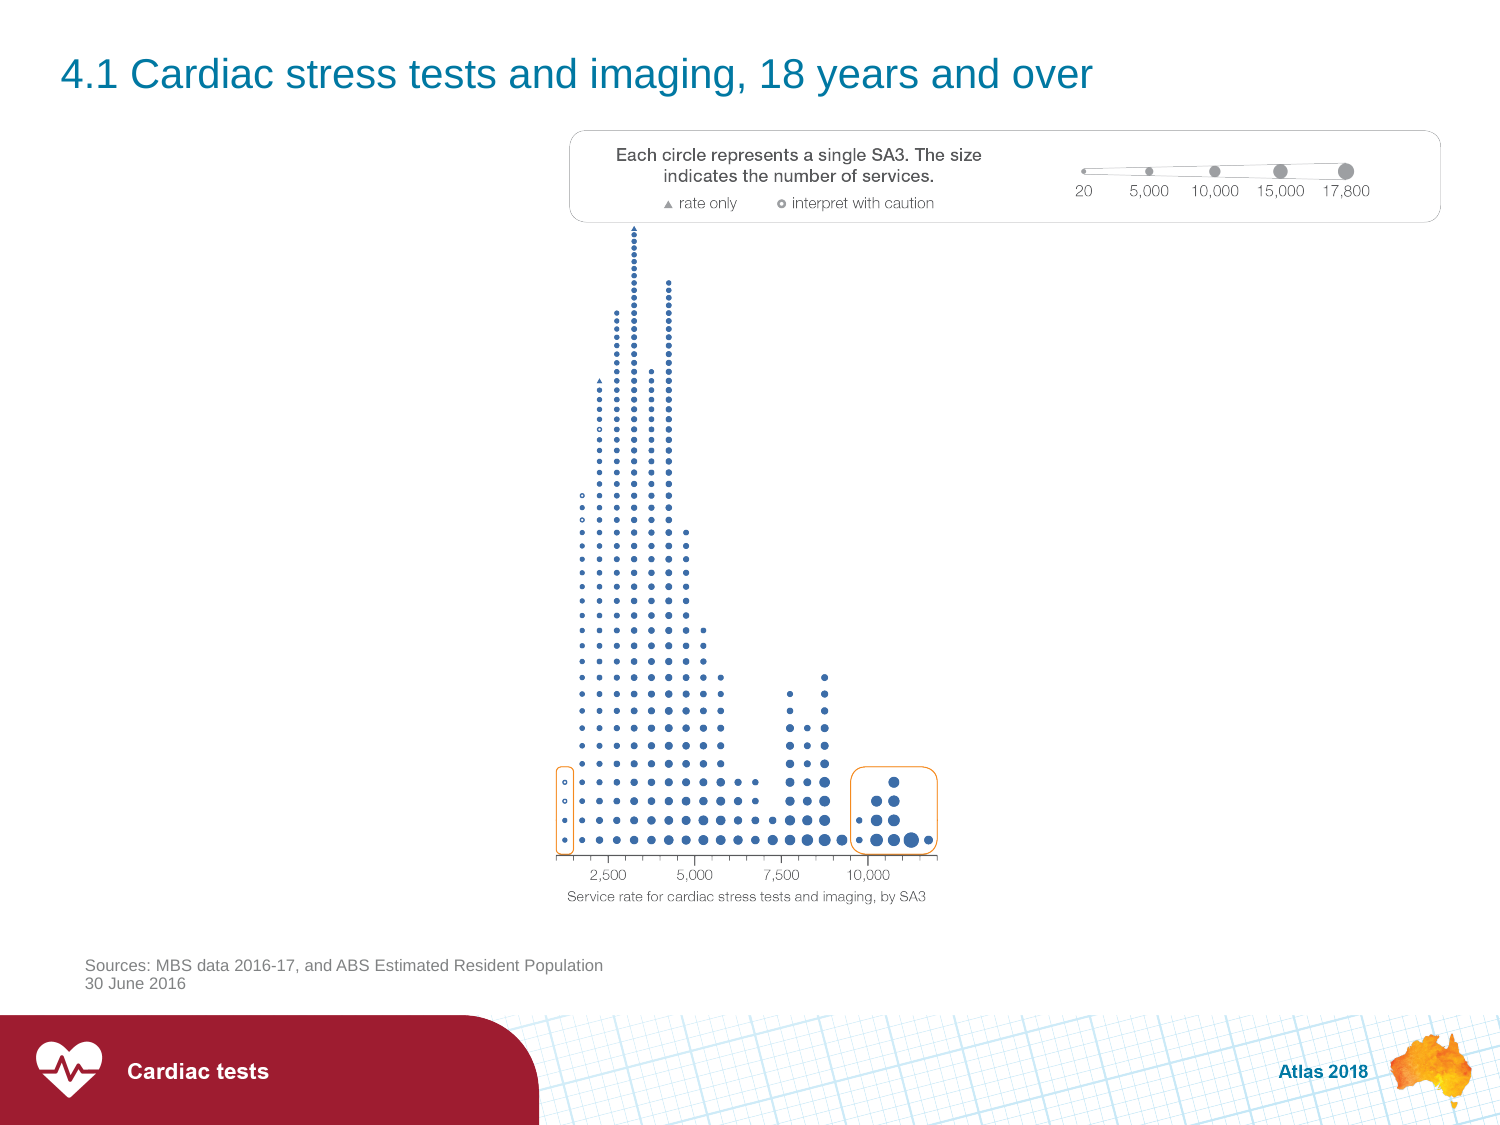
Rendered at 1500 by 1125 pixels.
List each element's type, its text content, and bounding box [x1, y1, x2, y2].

list Sources: MBS data 2016-17, and ABS Estimated Resident Population 30 June 2016 [84, 966, 612, 994]
title 4.1 Cardiac stress tests and imaging, 18 years and over [60, 52, 1355, 124]
picture [0, 0, 1500, 1125]
